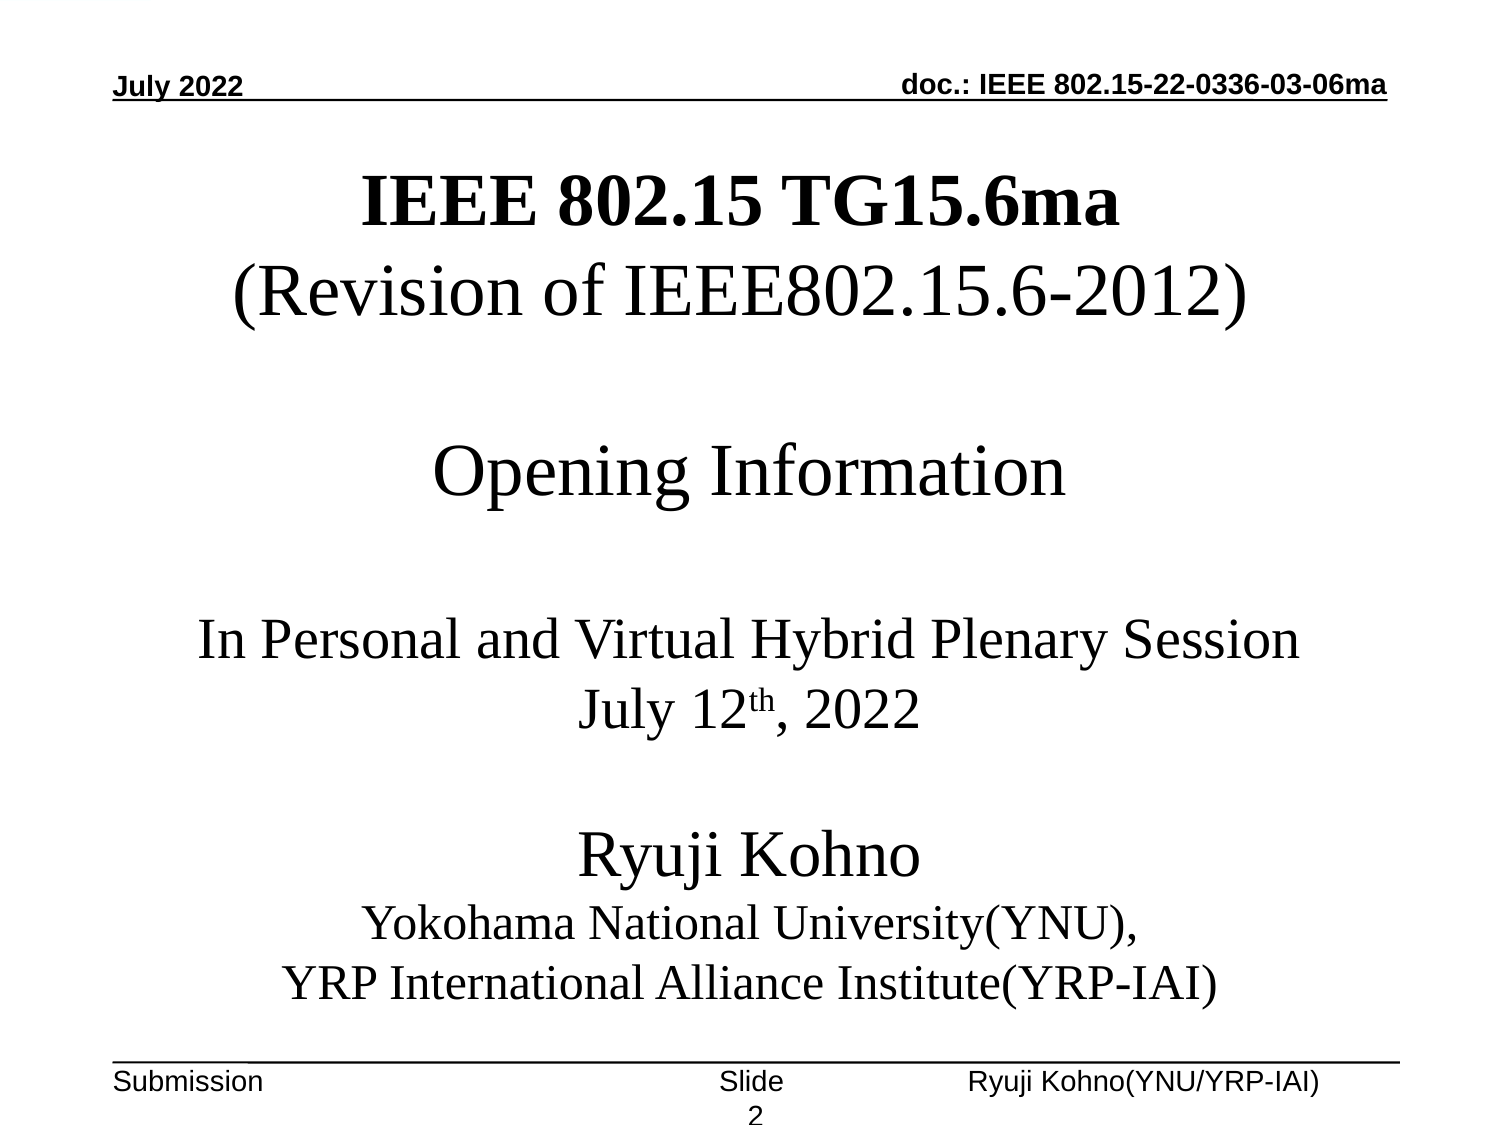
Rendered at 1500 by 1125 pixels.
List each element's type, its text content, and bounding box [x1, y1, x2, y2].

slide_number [112, 0, 375, 102]
slide_number Slide 2 [712, 1062, 800, 1093]
title IEEE 802.15 TG15.6ma (Revision of IEEE802.15.6-2012) Opening Information In Personal and Virtual Hybrid Plenary Session July 12th, 2022 Ryuji Kohno Yokohama National University(YNU), YRP International Alliance Institute(YRP-IAI) [130, 101, 1370, 1059]
